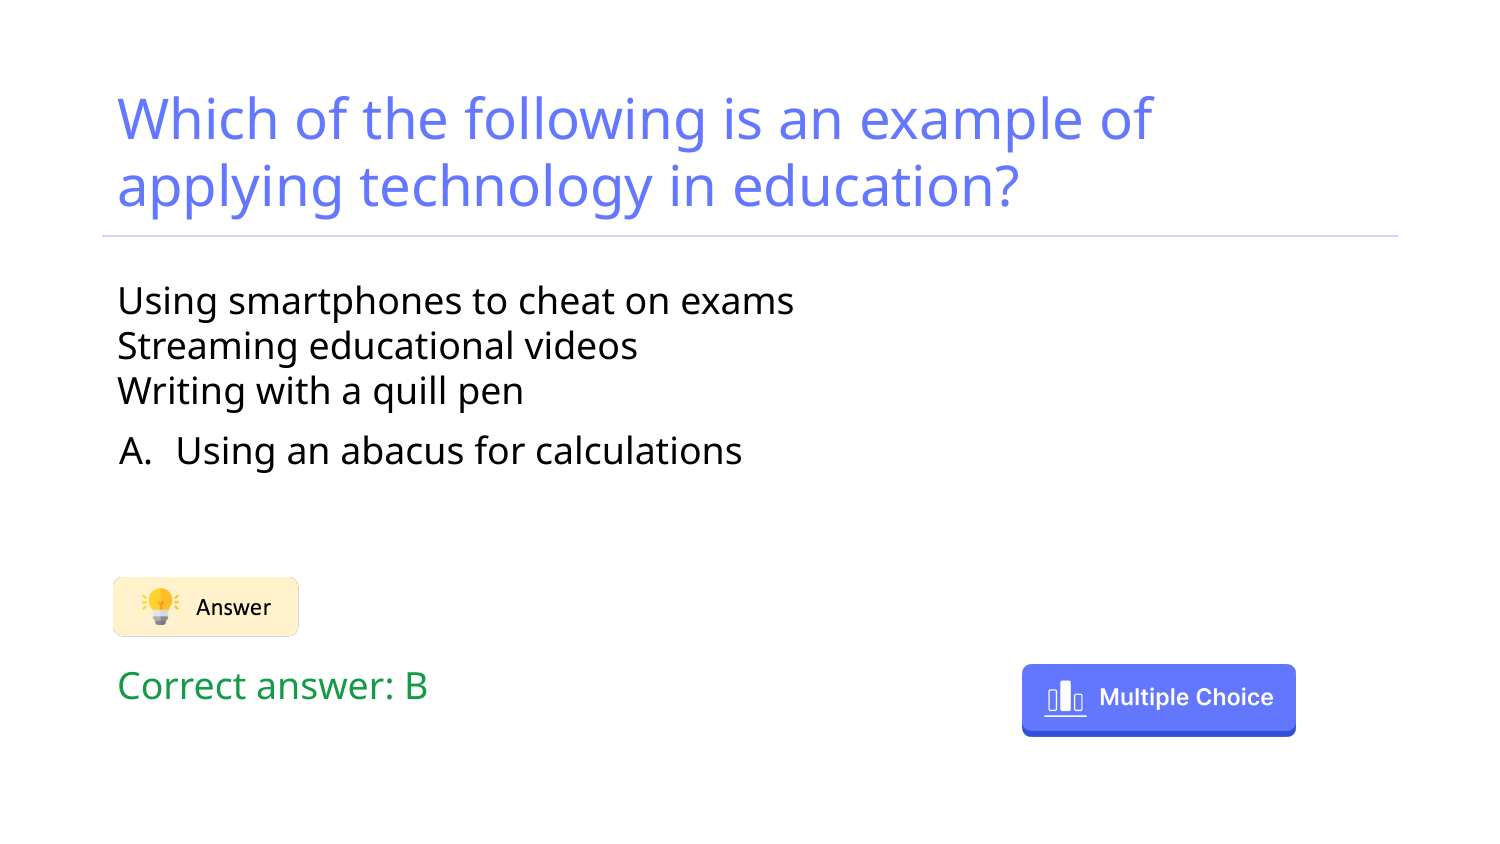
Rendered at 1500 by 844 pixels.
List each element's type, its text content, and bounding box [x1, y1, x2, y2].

picture [1021, 664, 1296, 737]
text_box Using smartphones to cheat on exams Streaming educational videos Writing with a quill pen Using an abacus for calculations [102, 269, 1398, 480]
text_box Correct answer: B [102, 654, 1398, 716]
picture [113, 577, 300, 637]
text_box Which of the following is an example of applying technology in education? [102, 65, 1398, 235]
